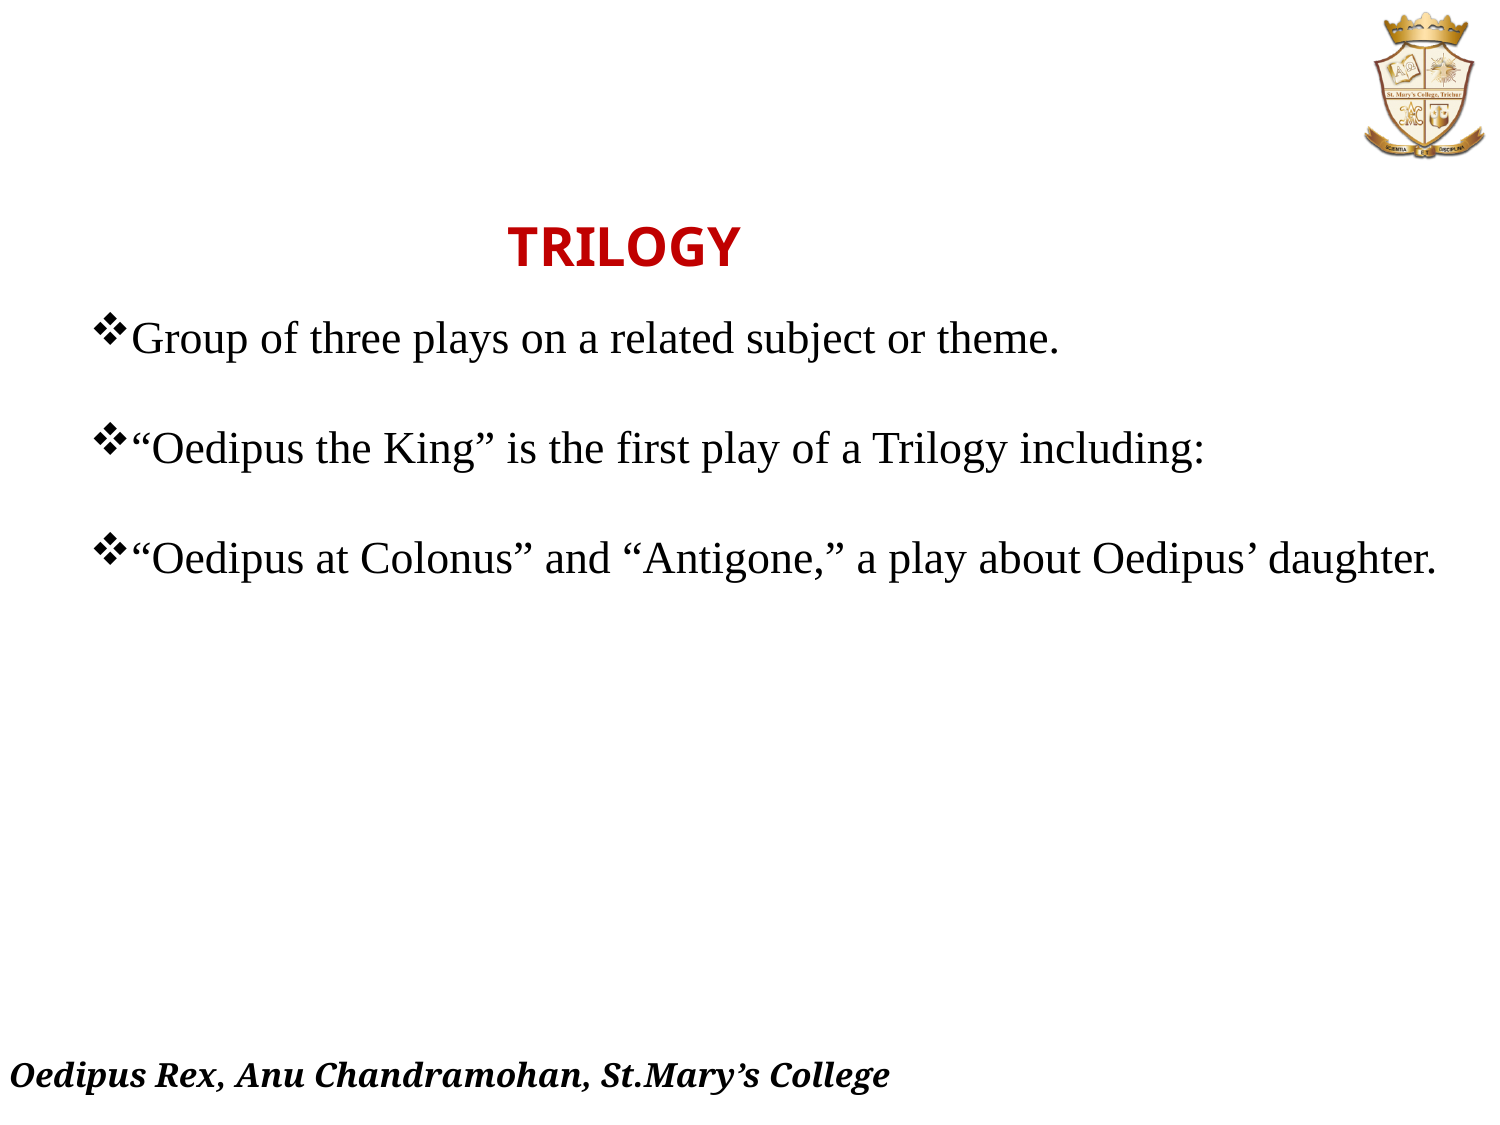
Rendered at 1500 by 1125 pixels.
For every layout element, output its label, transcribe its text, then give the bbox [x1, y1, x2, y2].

text_box TRILOGY [0, 163, 1300, 286]
text_box Oedipus Rex, Anu Chandramohan, St.Mary’s College [0, 1046, 906, 1102]
text_box Group of three plays on a related subject or theme. “Oedipus the King” is the first play of a Trilogy including: “Oedipus at Colonus” and “Antigone,” a play about Oedipus’ daughter. [75, 299, 1469, 700]
picture [1342, 0, 1500, 183]
